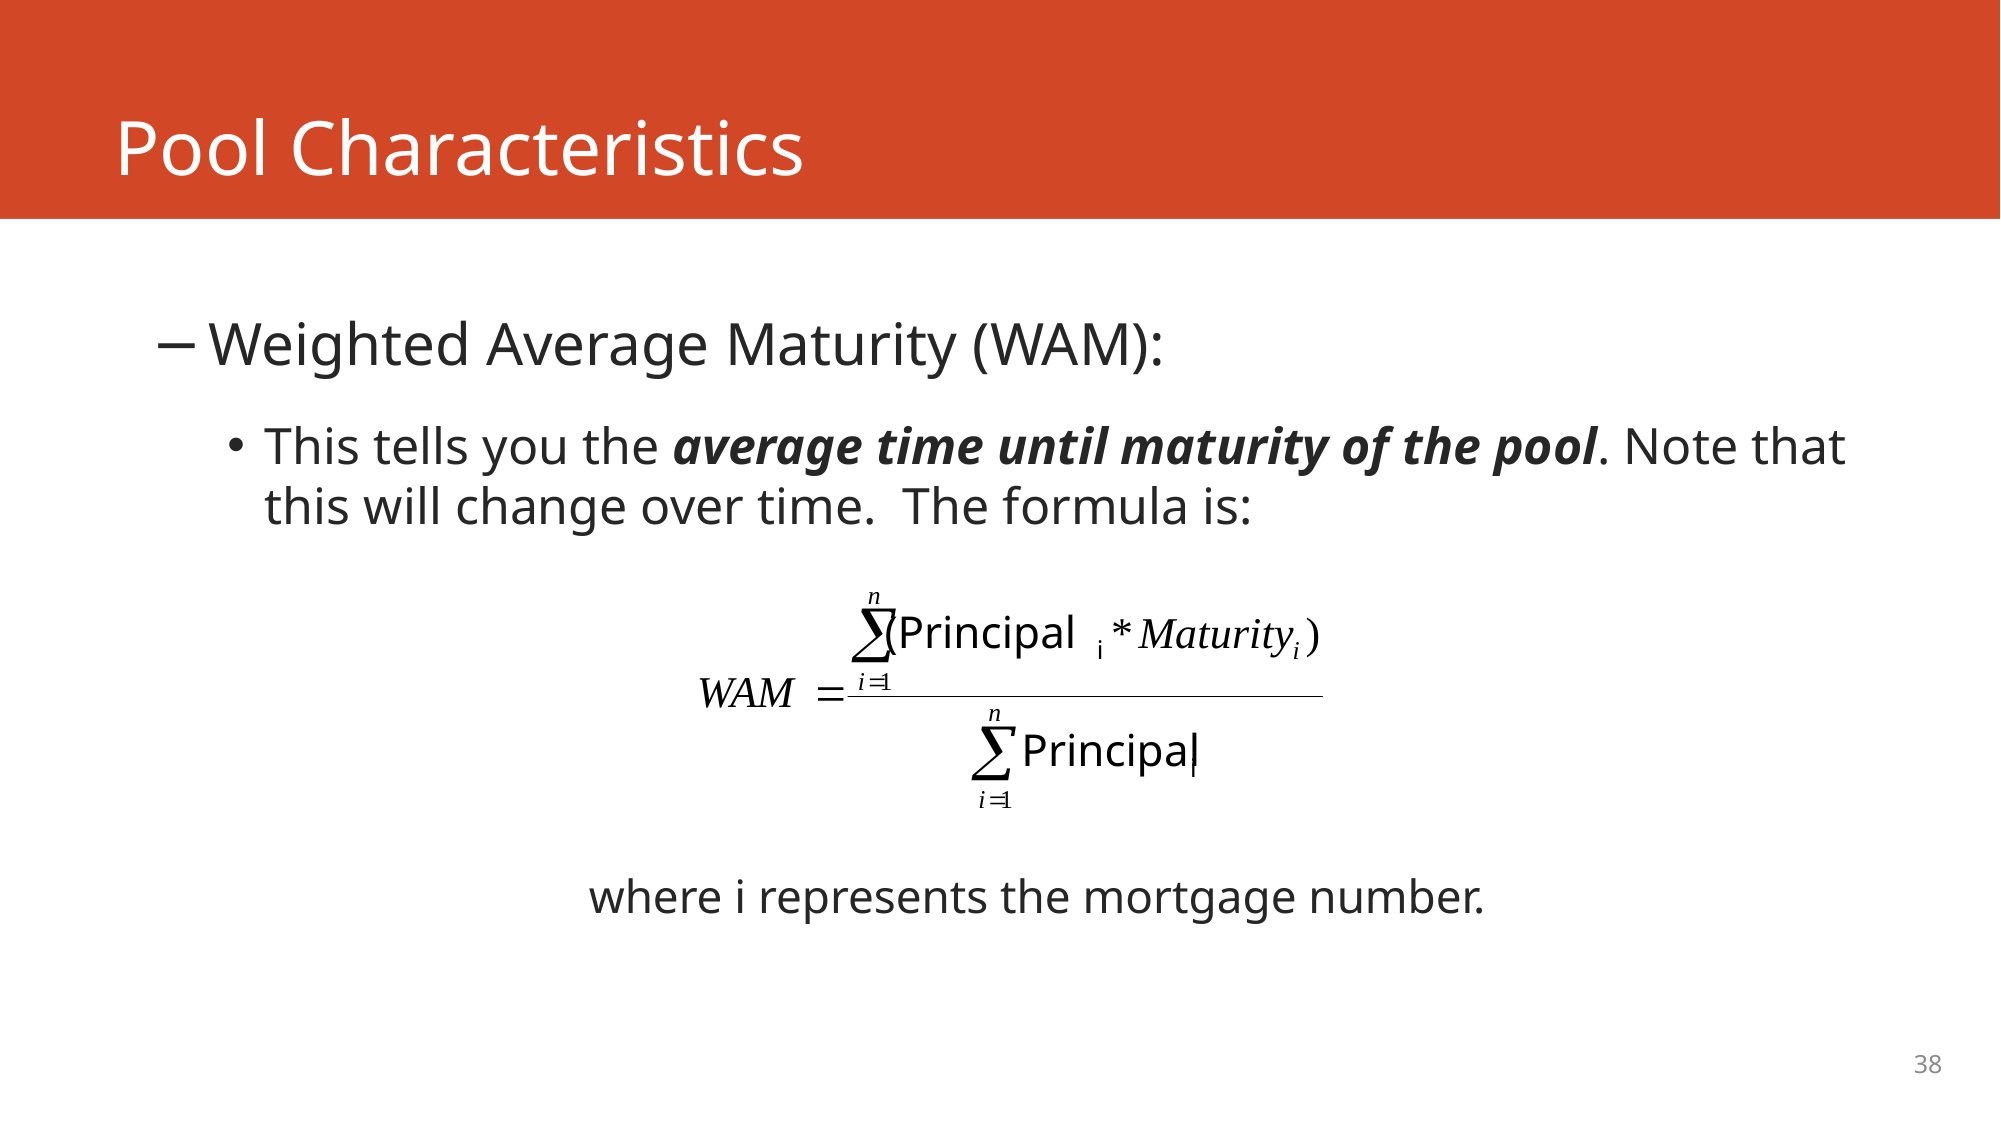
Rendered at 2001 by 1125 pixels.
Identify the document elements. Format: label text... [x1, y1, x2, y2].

slide_number 38 [1419, 1035, 1958, 1096]
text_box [694, 575, 1331, 818]
list Weighted Average Maturity (WAM): This tells you the average time until maturity of the pool. Note that this will change over time. The formula is: where i represents the mortgage number. [137, 299, 1863, 1023]
title Pool Characteristics [99, 0, 1863, 199]
